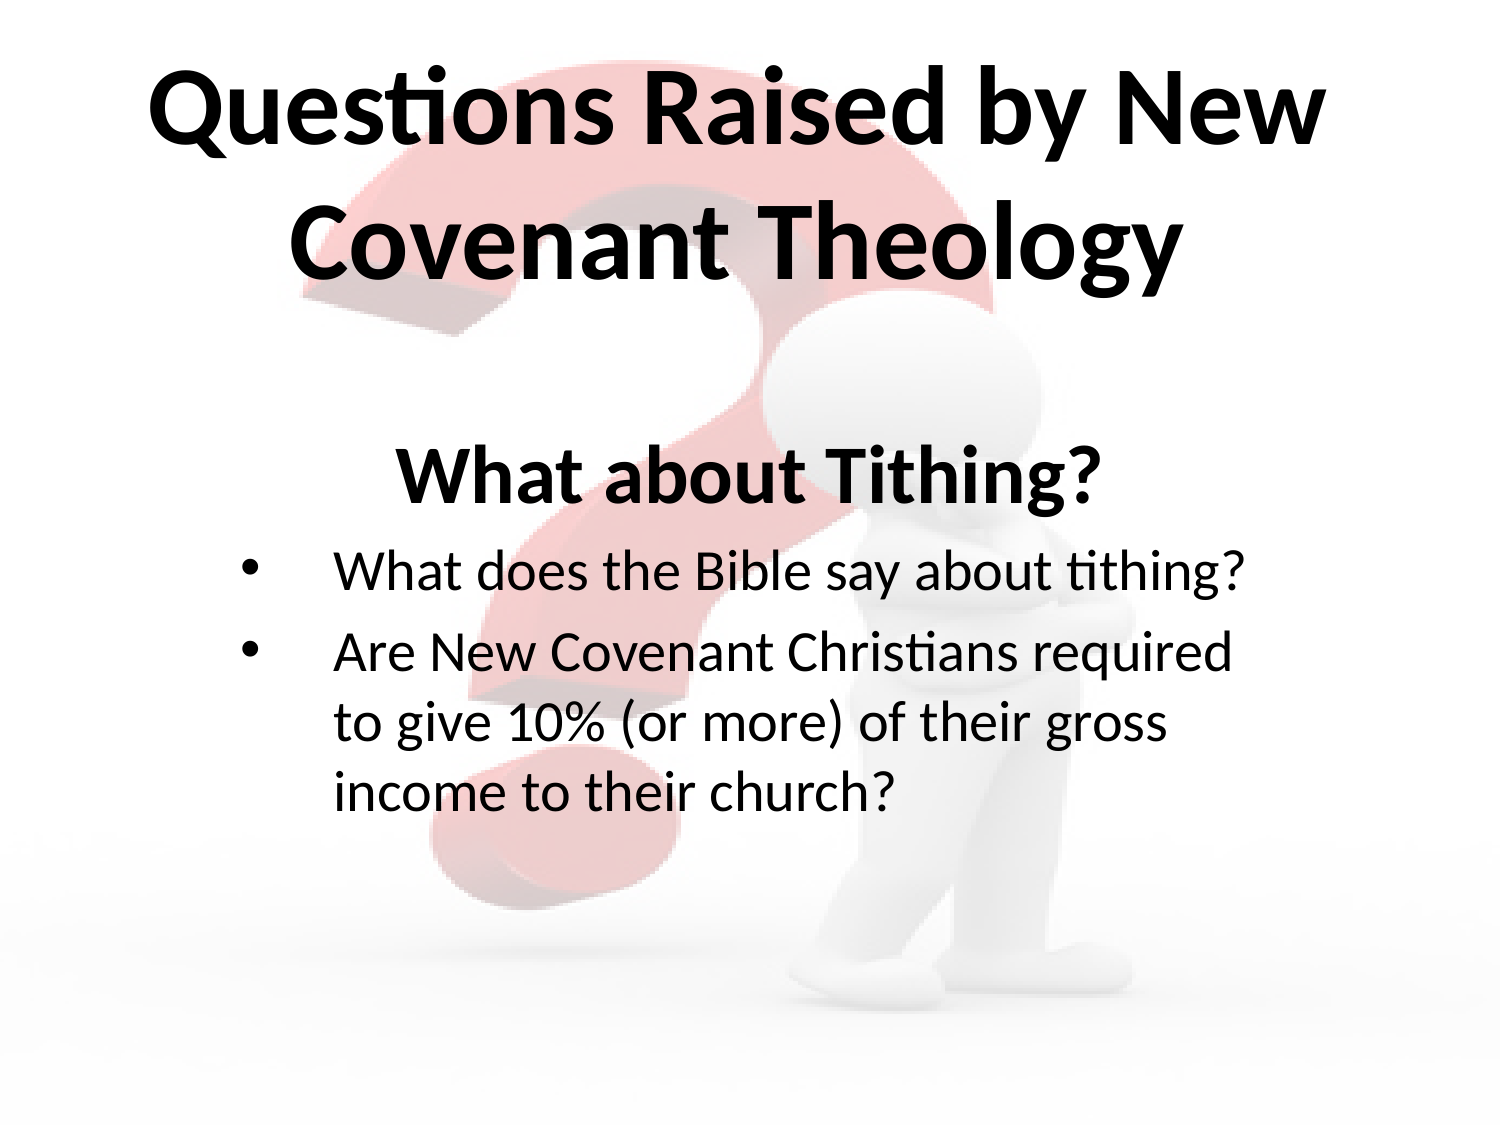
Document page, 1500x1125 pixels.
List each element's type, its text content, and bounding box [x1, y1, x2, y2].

title Questions Raised by New Covenant Theology [99, 24, 1376, 301]
subtitle What about Tithing? What does the Bible say about tithing? Are New Covenant Christians required to give 10% (or more) of their gross income to their church? [224, 412, 1276, 538]
